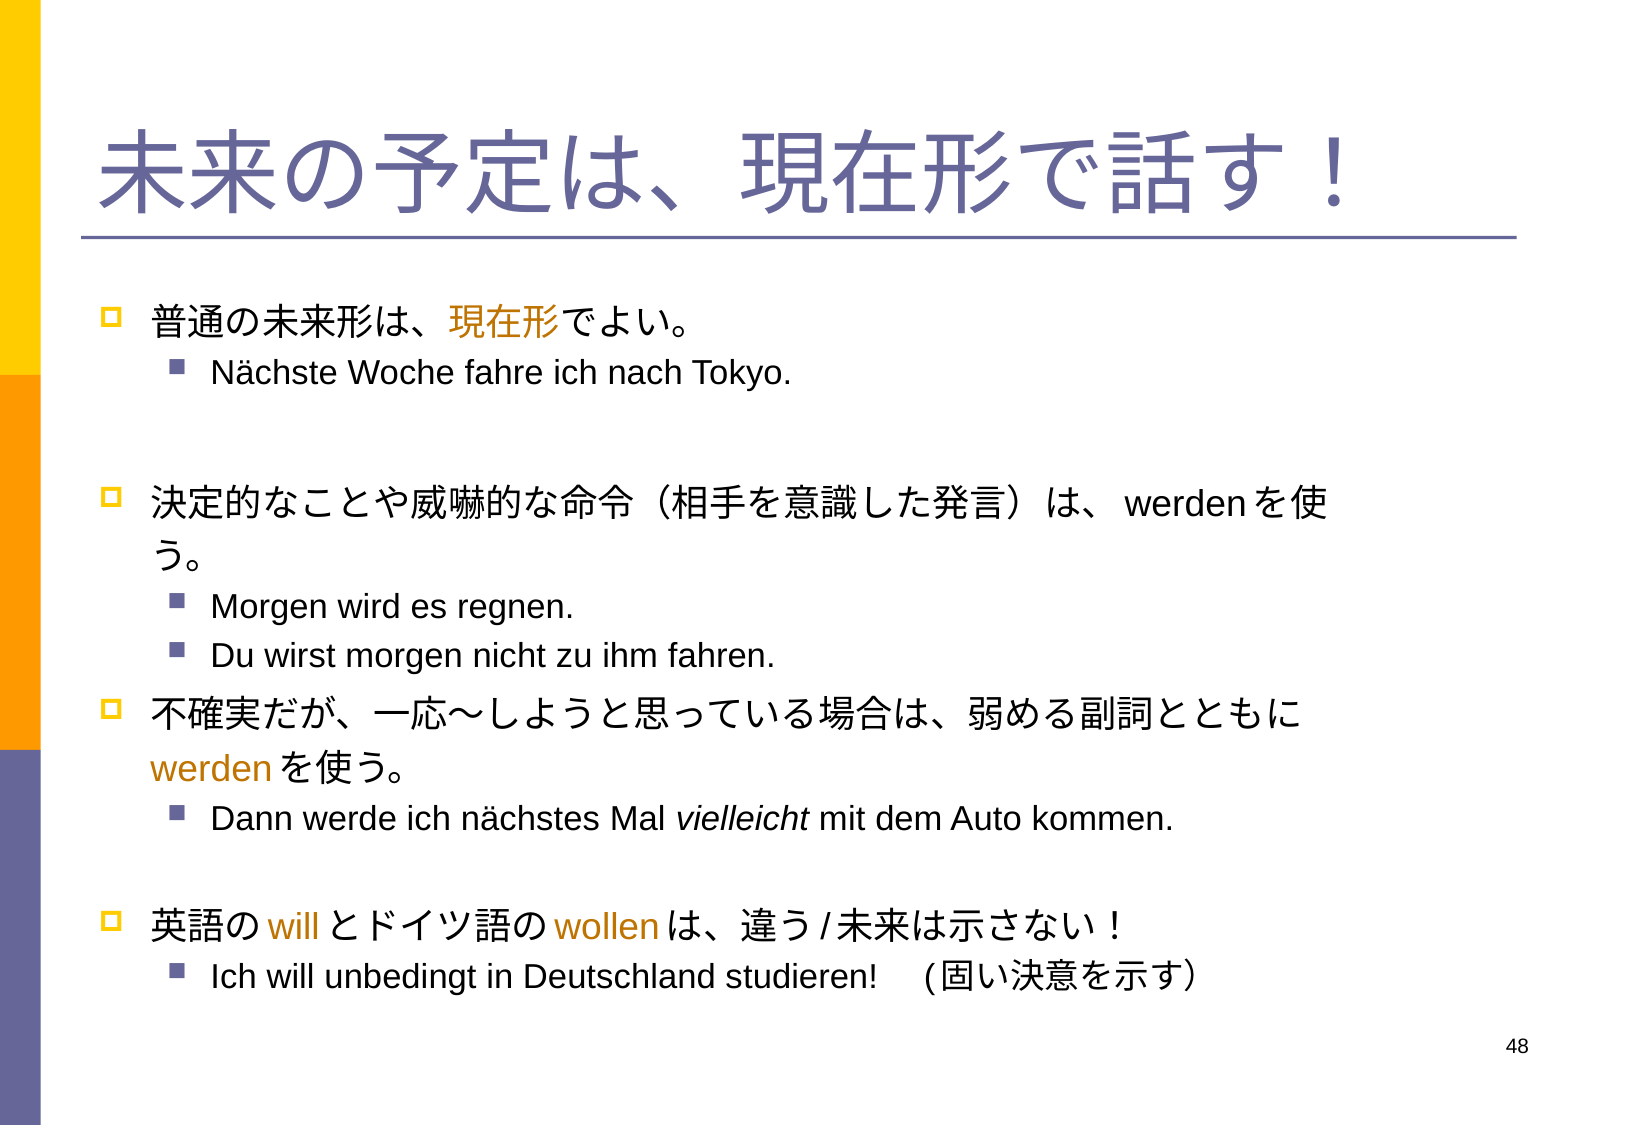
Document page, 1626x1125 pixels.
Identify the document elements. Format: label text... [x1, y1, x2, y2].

title 未来の予定は、現在形で話す！ [81, 45, 1544, 233]
slide_number 48 [1164, 1025, 1544, 1100]
list 普通の未来形は、現在形でよい。 Nächste Woche fahre ich nach Tokyo. 決定的なことや威嚇的な命令（相手を意識した発言）は、werdenを使う。 Morgen wird es regnen. Du wirst morgen nicht zu ihm fahren. 不確実だが、一応～しようと思っている場合は、弱める副詞とともにwerdenを使う。 Dann werde ich nächstes Mal vielleicht mit dem Auto kommen. 英語のwillとドイツ語のwollenは、違う/未来は示さない！ Ich will unbedingt in Deutschland studieren! (固い決意を示す） [83, 290, 1366, 1012]
